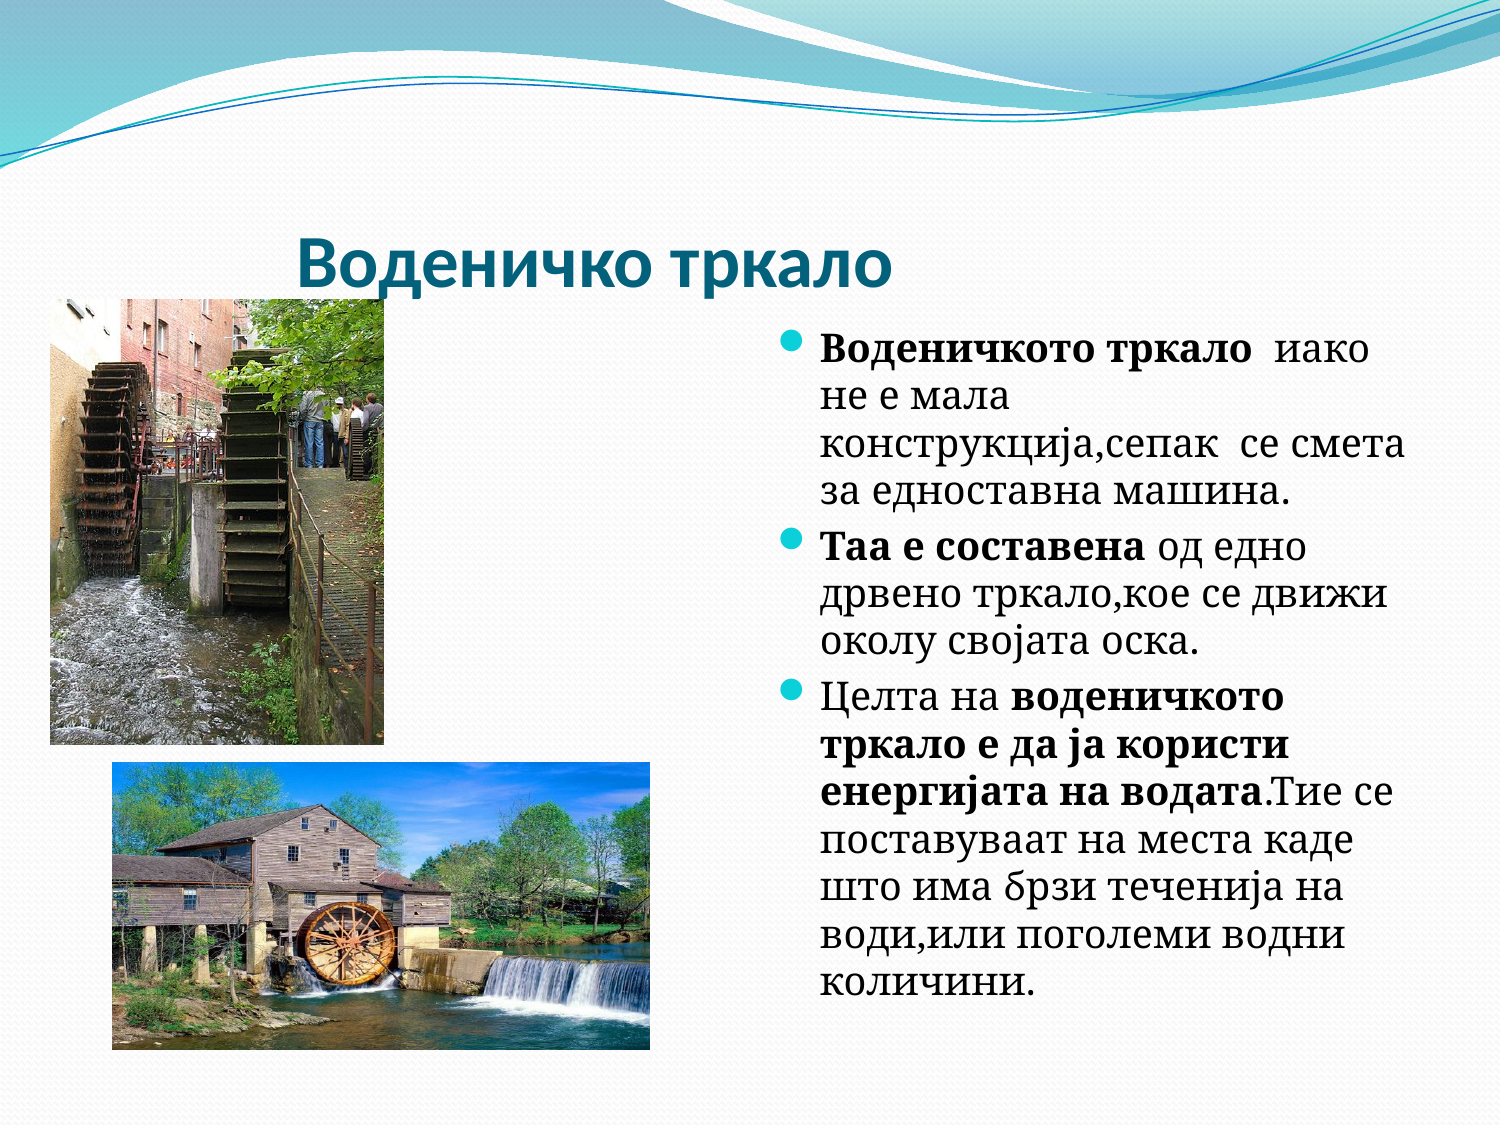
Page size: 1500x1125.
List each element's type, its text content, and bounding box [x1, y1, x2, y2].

picture [112, 762, 651, 1051]
title Воденичко тркало [75, 115, 1425, 303]
list Воденичкото тркало иако не е мала конструкција,сепак се смета за едноставна машина. Таа е составена од едно дрвено тркало,кое се движи околу својата оска. Целта на воденичкото тркало е да ја користи енергијата на водата.Тие се поставуваат на места каде што има брзи теченија на води,или поголеми водни количини. [762, 314, 1425, 1050]
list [49, 299, 384, 745]
